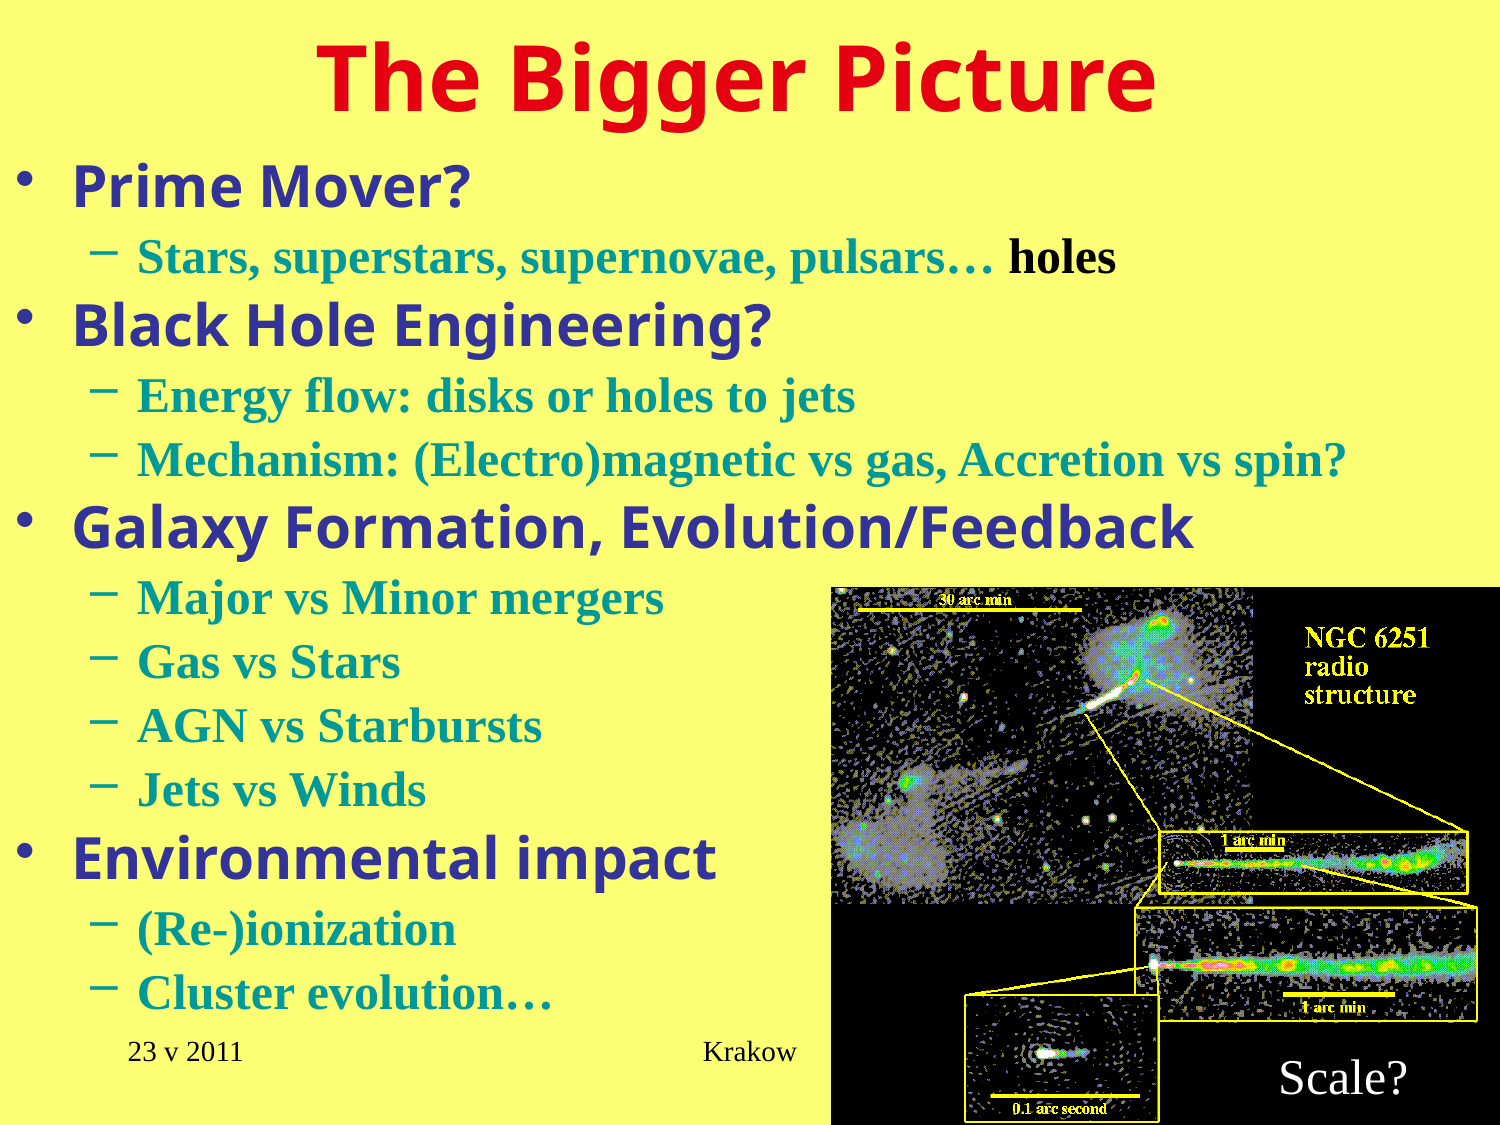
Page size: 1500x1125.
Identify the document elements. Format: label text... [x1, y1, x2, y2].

text_box [383, 1001, 389, 1008]
text_box [425, 1001, 436, 1009]
title The Bigger Picture [99, 0, 1376, 149]
text_box [409, 1001, 417, 1008]
text_box [494, 1001, 501, 1008]
list Prime Mover? Stars, superstars, supernovae, pulsars… holes Black Hole Engineering? Energy flow: disks or holes to jets Mechanism: (Electro)magnetic vs gas, Accretion vs spin? Galaxy Formation, Evolution/Feedback Major vs Minor mergers Gas vs Stars AGN vs Starbursts Jets vs Winds Environmental impact (Re-)ionization Cluster evolution… [0, 149, 1500, 1001]
text_box [543, 1002, 549, 1009]
text_box [217, 1001, 232, 1009]
footer Krakow [512, 1024, 826, 1101]
text_box [142, 1001, 168, 1009]
text_box [441, 1001, 448, 1008]
slide_number 23 v 2011 [112, 1024, 426, 1101]
text_box [238, 1001, 250, 1009]
text_box [396, 1001, 407, 1009]
text_box [277, 1001, 285, 1008]
text_box [454, 1001, 473, 1009]
text_box [190, 1001, 201, 1009]
text_box [310, 1001, 325, 1009]
text_box [254, 1001, 269, 1009]
text_box [480, 1001, 487, 1008]
text_box [509, 1002, 516, 1009]
text_box [526, 1002, 532, 1009]
text_box [203, 1001, 211, 1008]
picture [831, 587, 1500, 1125]
text_box [176, 1001, 183, 1008]
text_box [337, 1001, 345, 1009]
text_box [357, 1001, 376, 1009]
